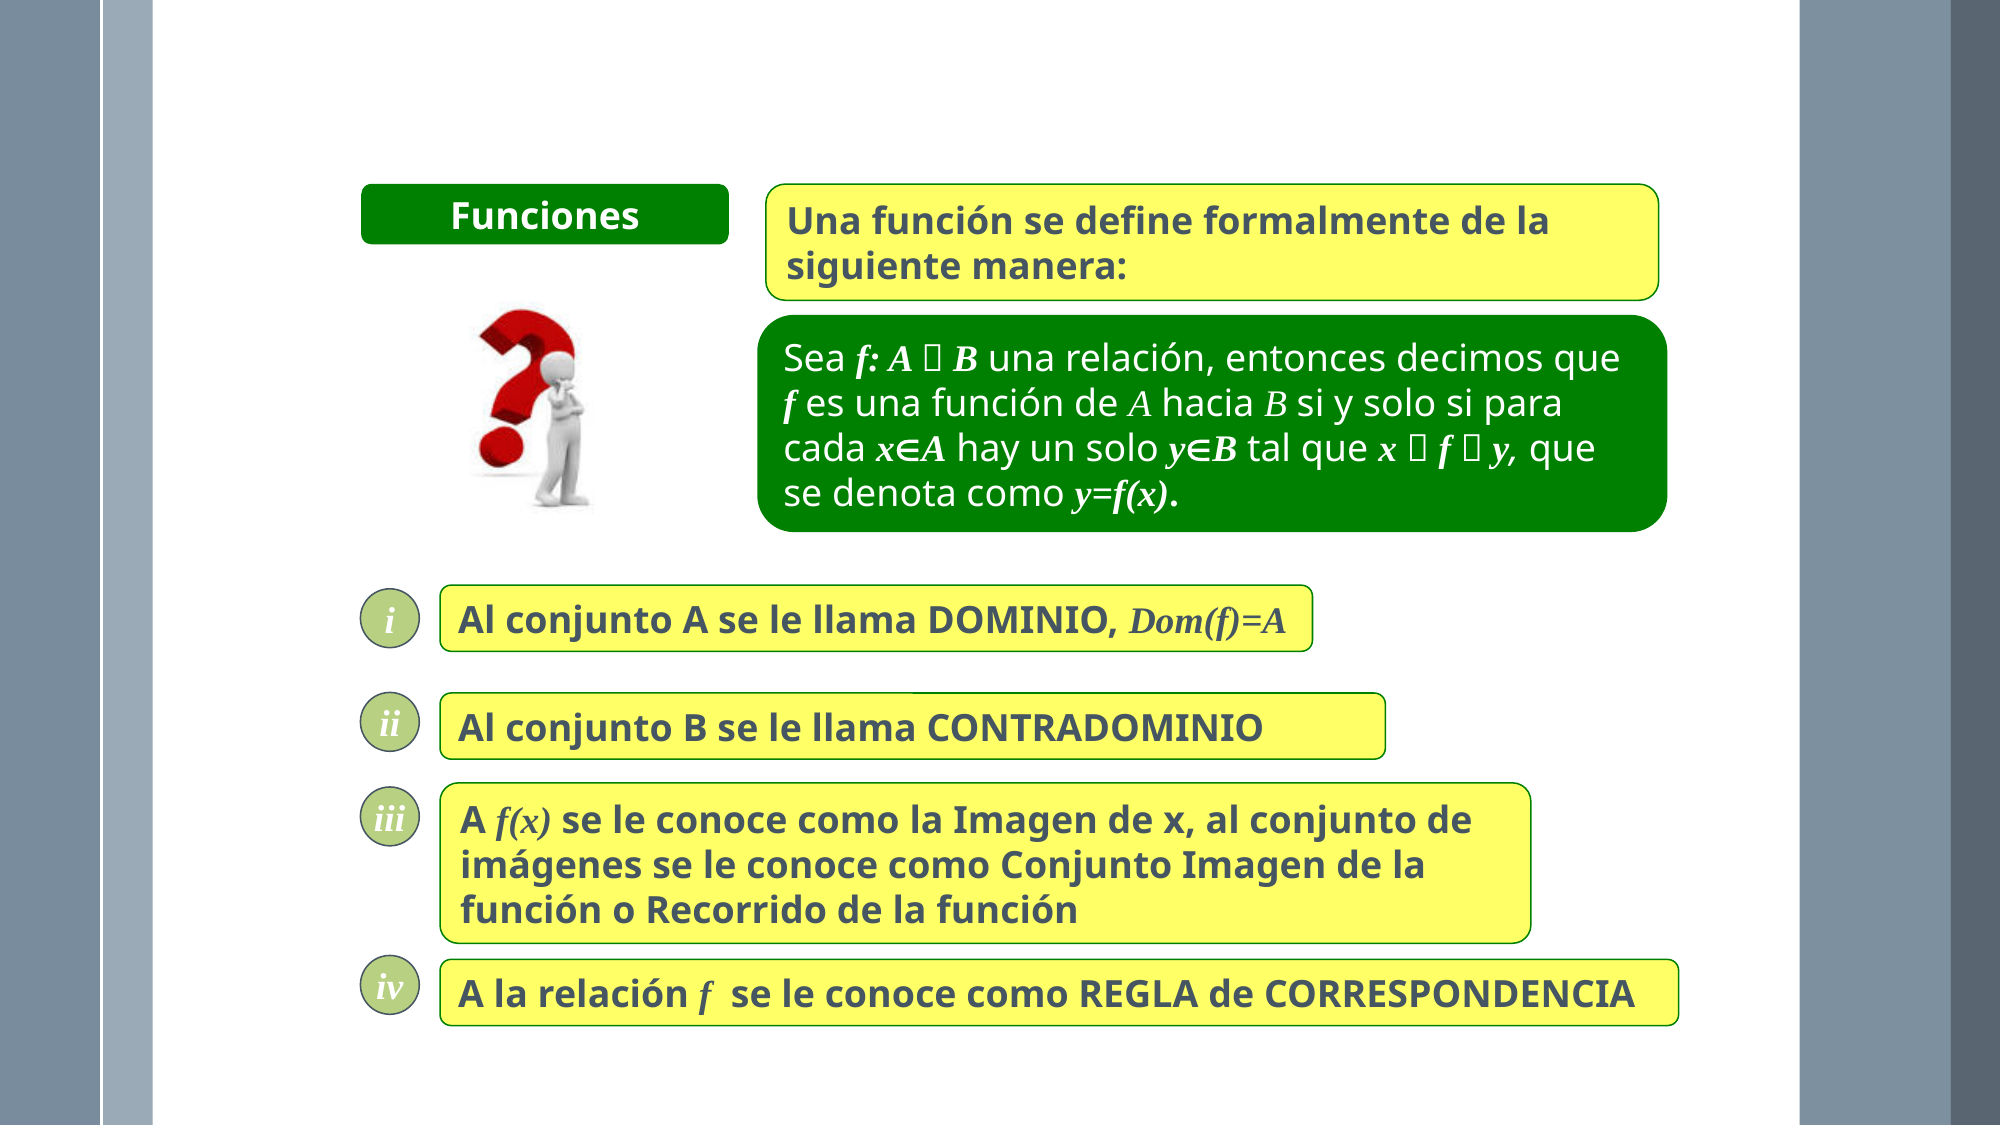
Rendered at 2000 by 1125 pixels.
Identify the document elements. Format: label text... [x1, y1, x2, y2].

text_box ii [360, 692, 420, 752]
text_box i [360, 588, 420, 648]
text_box Al conjunto B se le llama CONTRADOMINIO [440, 692, 1386, 760]
text_box iii [360, 786, 420, 846]
text_box Al conjunto A se le llama DOMINIO, Dom(f)=A [440, 585, 1313, 652]
text_box A f(x) se le conoce como la Imagen de x, al conjunto de imágenes se le conoce como Conjunto Imagen de la función o Recorrido de la función [440, 782, 1531, 944]
text_box iv [360, 955, 420, 1015]
text_box A la relación f se le conoce como REGLA de CORRESPONDENCIA [440, 959, 1679, 1026]
text_box Funciones [361, 184, 729, 244]
text_box Una función se define formalmente de la siguiente manera: [765, 184, 1659, 301]
text_box Sea f: A  B una relación, entonces decimos que f es una función de A hacia B si y solo si para cada xA hay un solo yB tal que x  f  y, que se denota como y=f(x). [758, 315, 1667, 532]
picture [420, 289, 671, 540]
